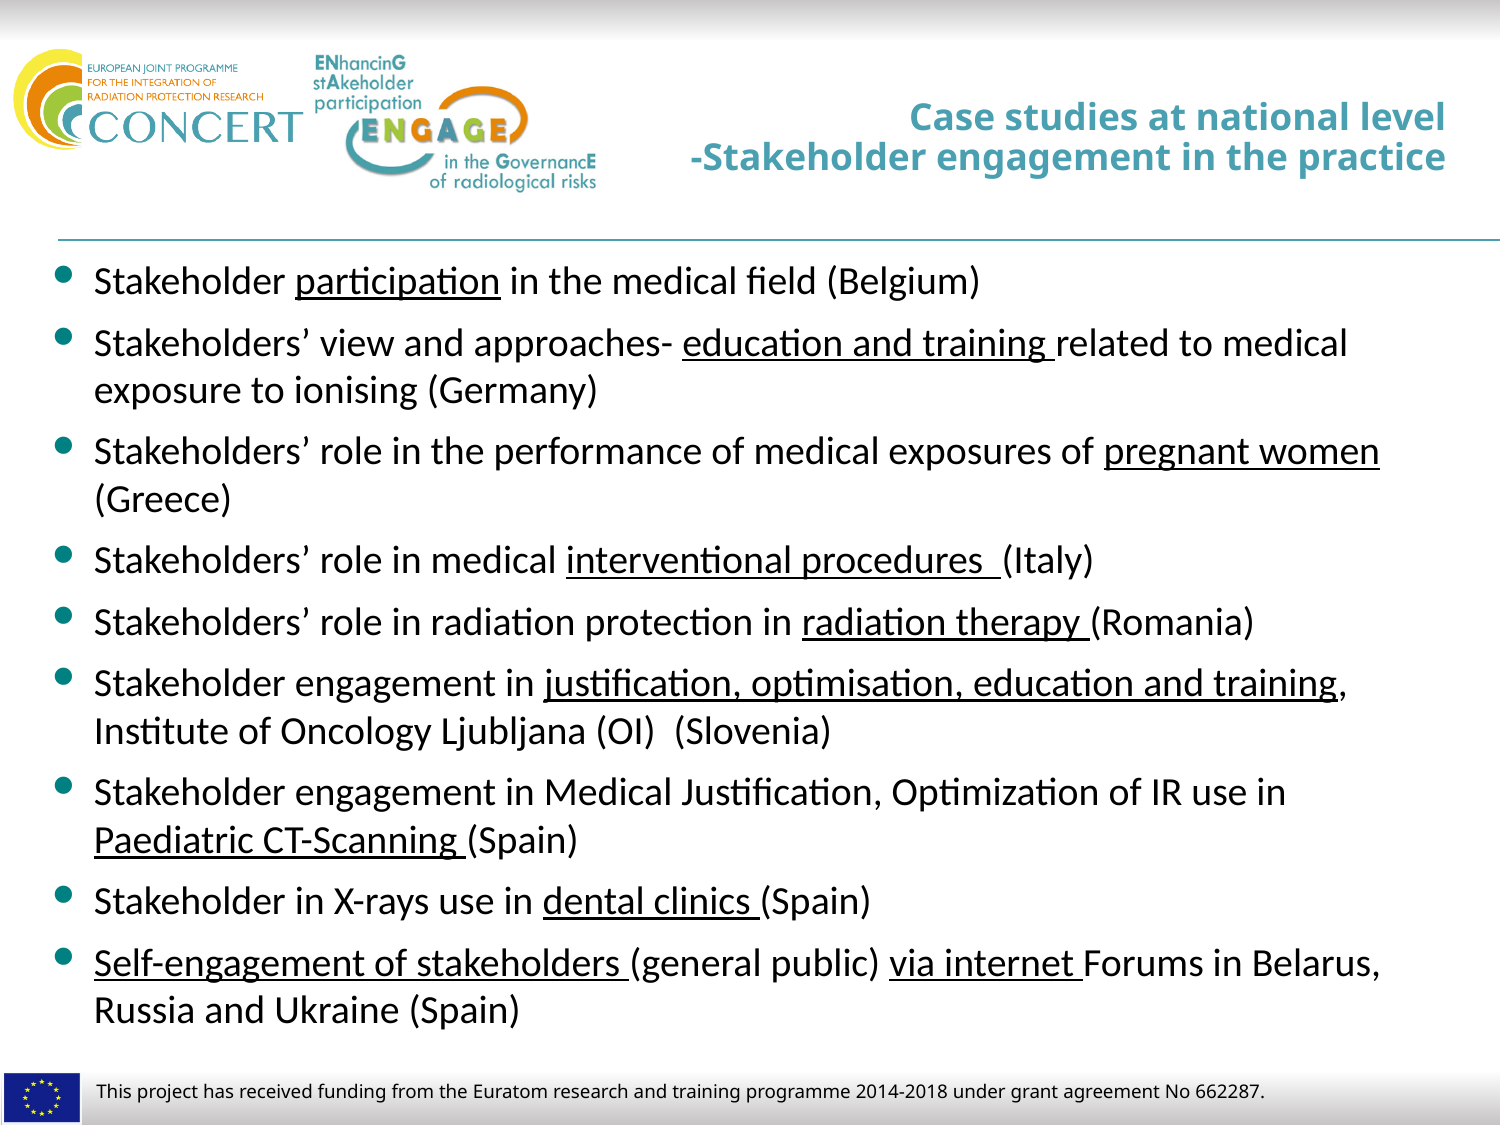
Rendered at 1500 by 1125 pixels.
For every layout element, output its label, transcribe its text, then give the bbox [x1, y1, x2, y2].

picture [2, 1072, 82, 1125]
picture [0, 41, 606, 203]
list Stakeholder participation in the medical field (Belgium) Stakeholders’ view and approaches- education and training related to medical exposure to ionising (Germany) Stakeholders’ role in the performance of medical exposures of pregnant women (Greece) Stakeholders’ role in medical interventional procedures (Italy) Stakeholders’ role in radiation protection in radiation therapy (Romania) Stakeholder engagement in justification, optimisation, education and training, Institute of Oncology Ljubljana (OI) (Slovenia) Stakeholder engagement in Medical Justification, Optimization of IR use in Paediatric CT-Scanning (Spain) Stakeholder in X-rays use in dental clinics (Spain) Self-engagement of stakeholders (general public) via internet Forums in Belarus, Russia and Ukraine (Spain) [37, 247, 1462, 1048]
title Case studies at national level -Stakeholder engagement in the practice [659, 77, 1462, 199]
